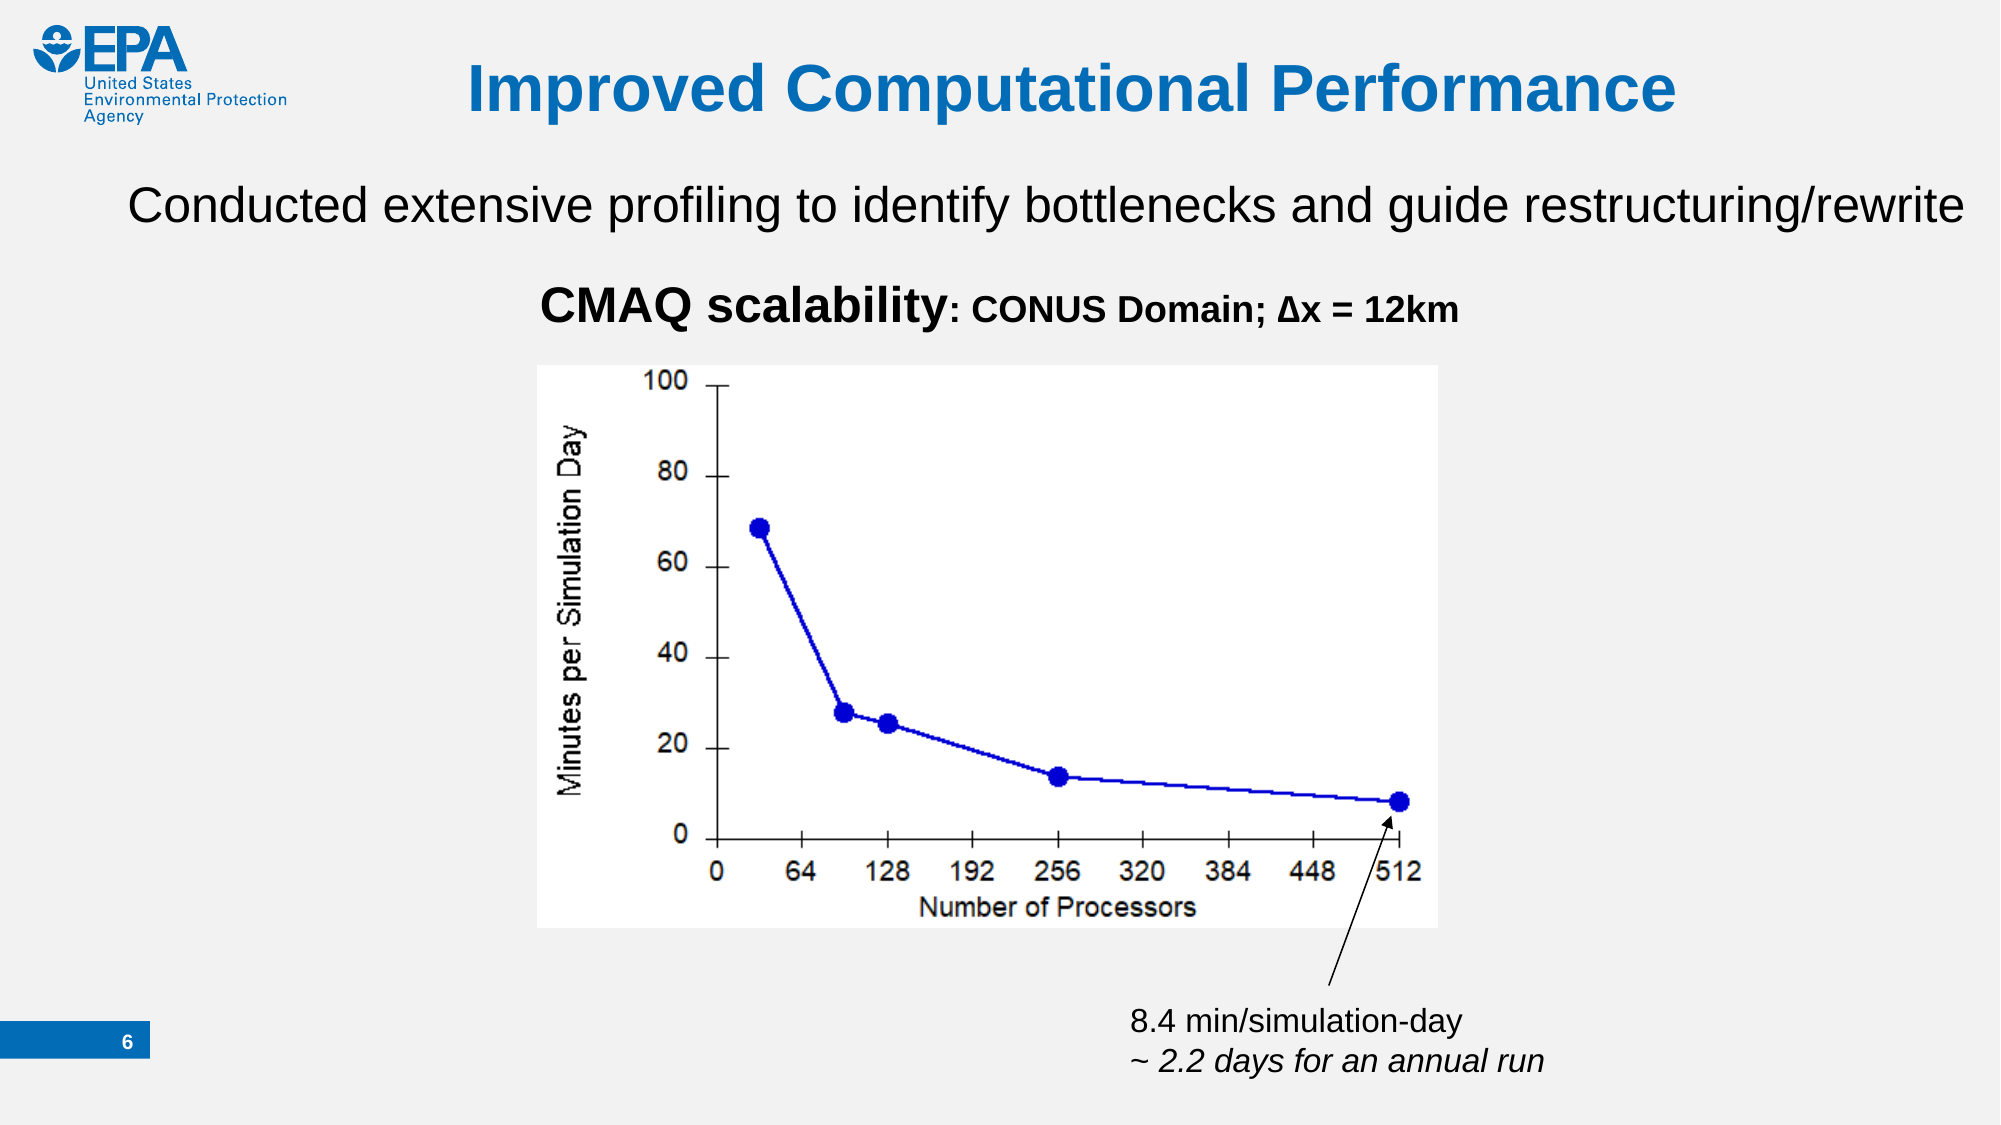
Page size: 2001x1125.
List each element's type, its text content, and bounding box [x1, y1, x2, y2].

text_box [537, 365, 1564, 1088]
slide_number 5 [0, 1022, 134, 1060]
title Improved Computational Performance [295, 37, 1850, 165]
text_box Conducted extensive profiling to identify bottlenecks and guide restructuring/rewrite [112, 165, 2000, 240]
text_box CMAQ scalability: CONUS Domain; ∆x = 12km [524, 265, 1529, 341]
